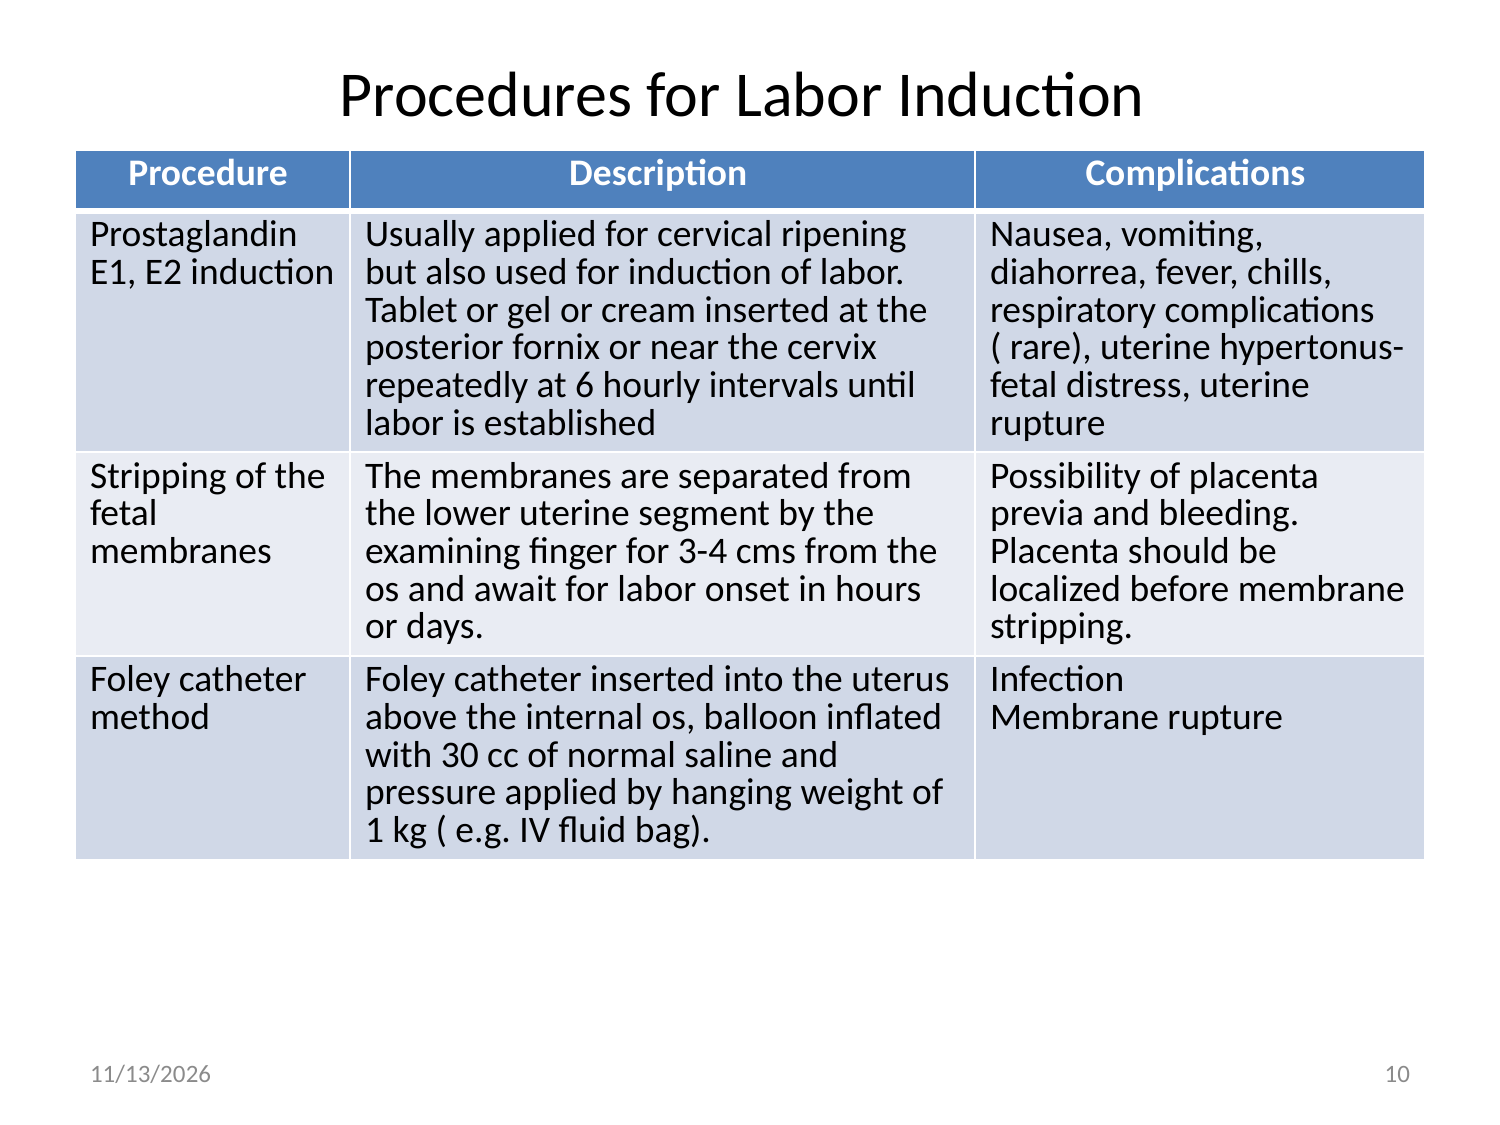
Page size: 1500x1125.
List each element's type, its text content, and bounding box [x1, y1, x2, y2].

table_cell Possibility of placenta previa and bleeding. Placenta should be localized before membrane stripping. [976, 453, 1424, 655]
slide_number 10 [1074, 1042, 1425, 1103]
table_header Complications [976, 151, 1424, 208]
table_cell Infection Membrane rupture [976, 657, 1424, 859]
table_cell Foley catheter method [76, 657, 349, 859]
table_cell Usually applied for cervical ripening but also used for induction of labor. Tablet or gel or cream inserted at the posterior fornix or near the cervix repeatedly at 6 hourly intervals until labor is established [351, 214, 974, 451]
table_cell Nausea, vomiting, diahorrea, fever, chills, respiratory complications ( rare), uterine hypertonus- fetal distress, uterine rupture [976, 214, 1424, 451]
table_cell Stripping of the fetal membranes [76, 453, 349, 655]
table_cell Prostaglandin E1, E2 induction [76, 214, 349, 451]
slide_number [75, 1042, 425, 1103]
table_cell Foley catheter inserted into the uterus above the internal os, balloon inflated with 30 cc of normal saline and pressure applied by hanging weight of 1 kg ( e.g. IV fluid bag). [351, 657, 974, 859]
table_cell The membranes are separated from the lower uterine segment by the examining finger for 3-4 cms from the os and await for labor onset in hours or days. [351, 453, 974, 655]
table_header Procedure [76, 151, 349, 208]
table_header Description [351, 151, 974, 208]
title Procedures for Labor Induction [75, 45, 1425, 138]
